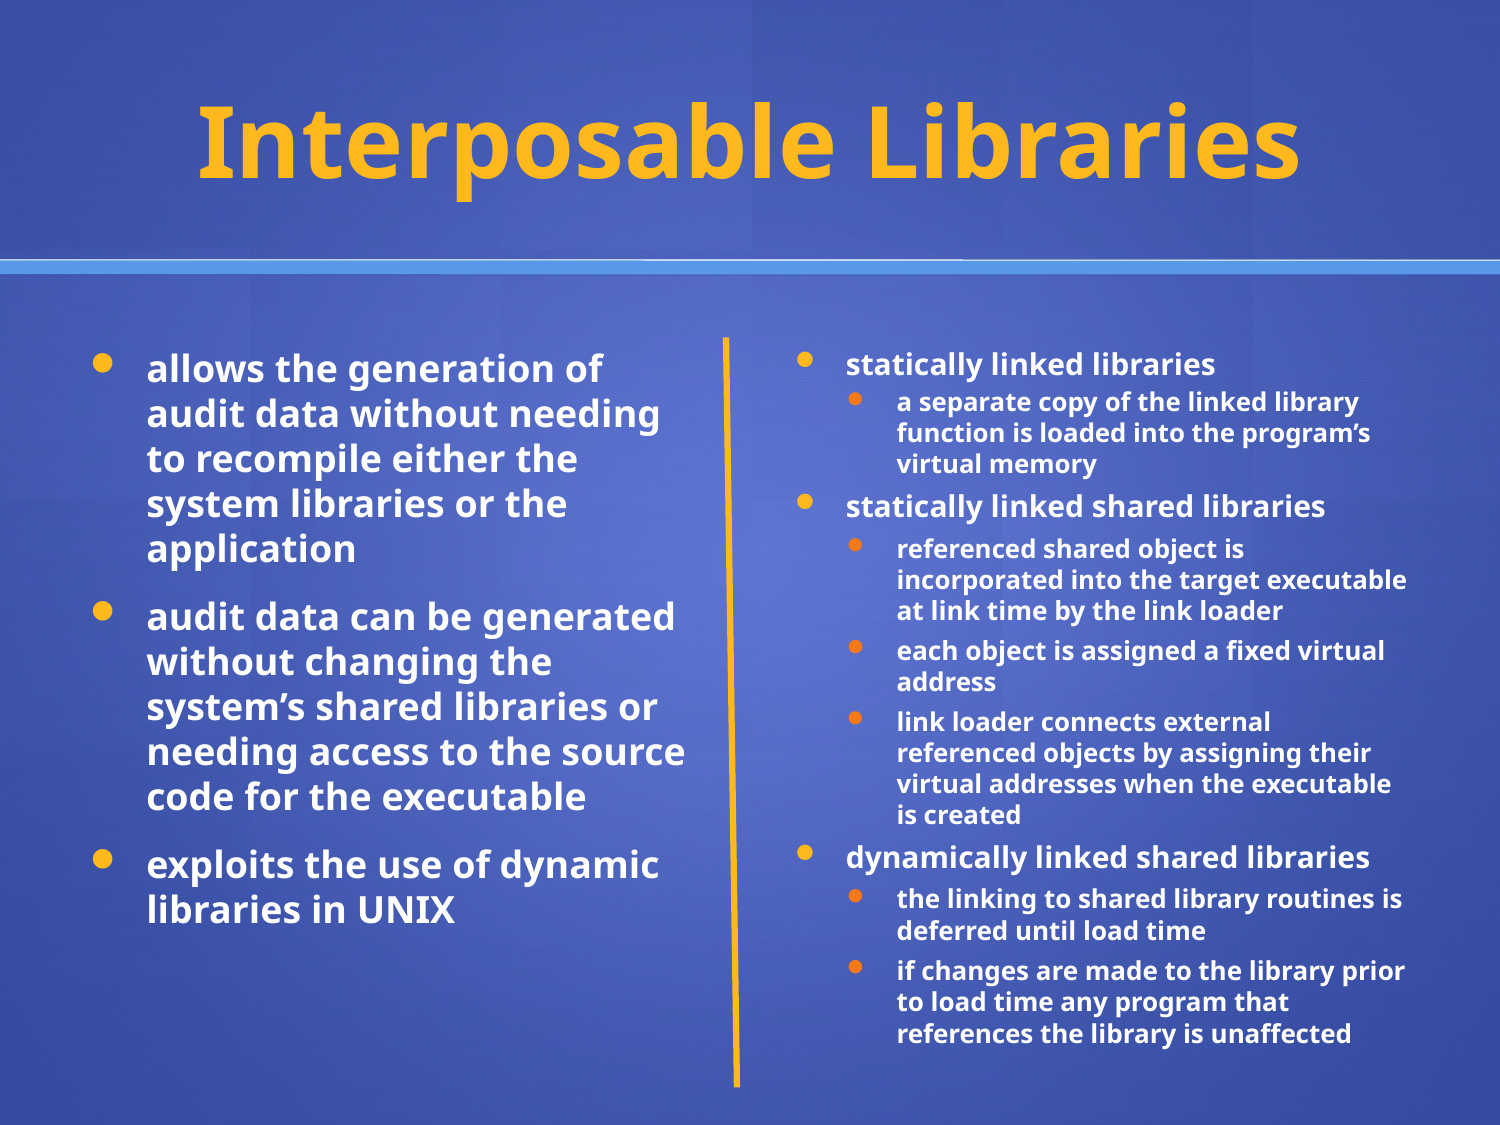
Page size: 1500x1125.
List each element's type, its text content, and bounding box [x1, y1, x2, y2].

list statically linked libraries a separate copy of the linked library function is loaded into the program’s virtual memory statically linked shared libraries referenced shared object is incorporated into the target executable at link time by the link loader each object is assigned a fixed virtual address link loader connects external referenced objects by assigning their virtual addresses when the executable is created dynamically linked shared libraries the linking to shared library routines is deferred until load time if changes are made to the library prior to load time any program that references the library is unaffected [779, 337, 1425, 1088]
title Interposable Libraries [75, 45, 1425, 233]
list allows the generation of audit data without needing to recompile either the system libraries or the application audit data can be generated without changing the system’s shared libraries or needing access to the source code for the executable exploits the use of dynamic libraries in UNIX [75, 337, 721, 1063]
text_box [355, 705, 1108, 719]
